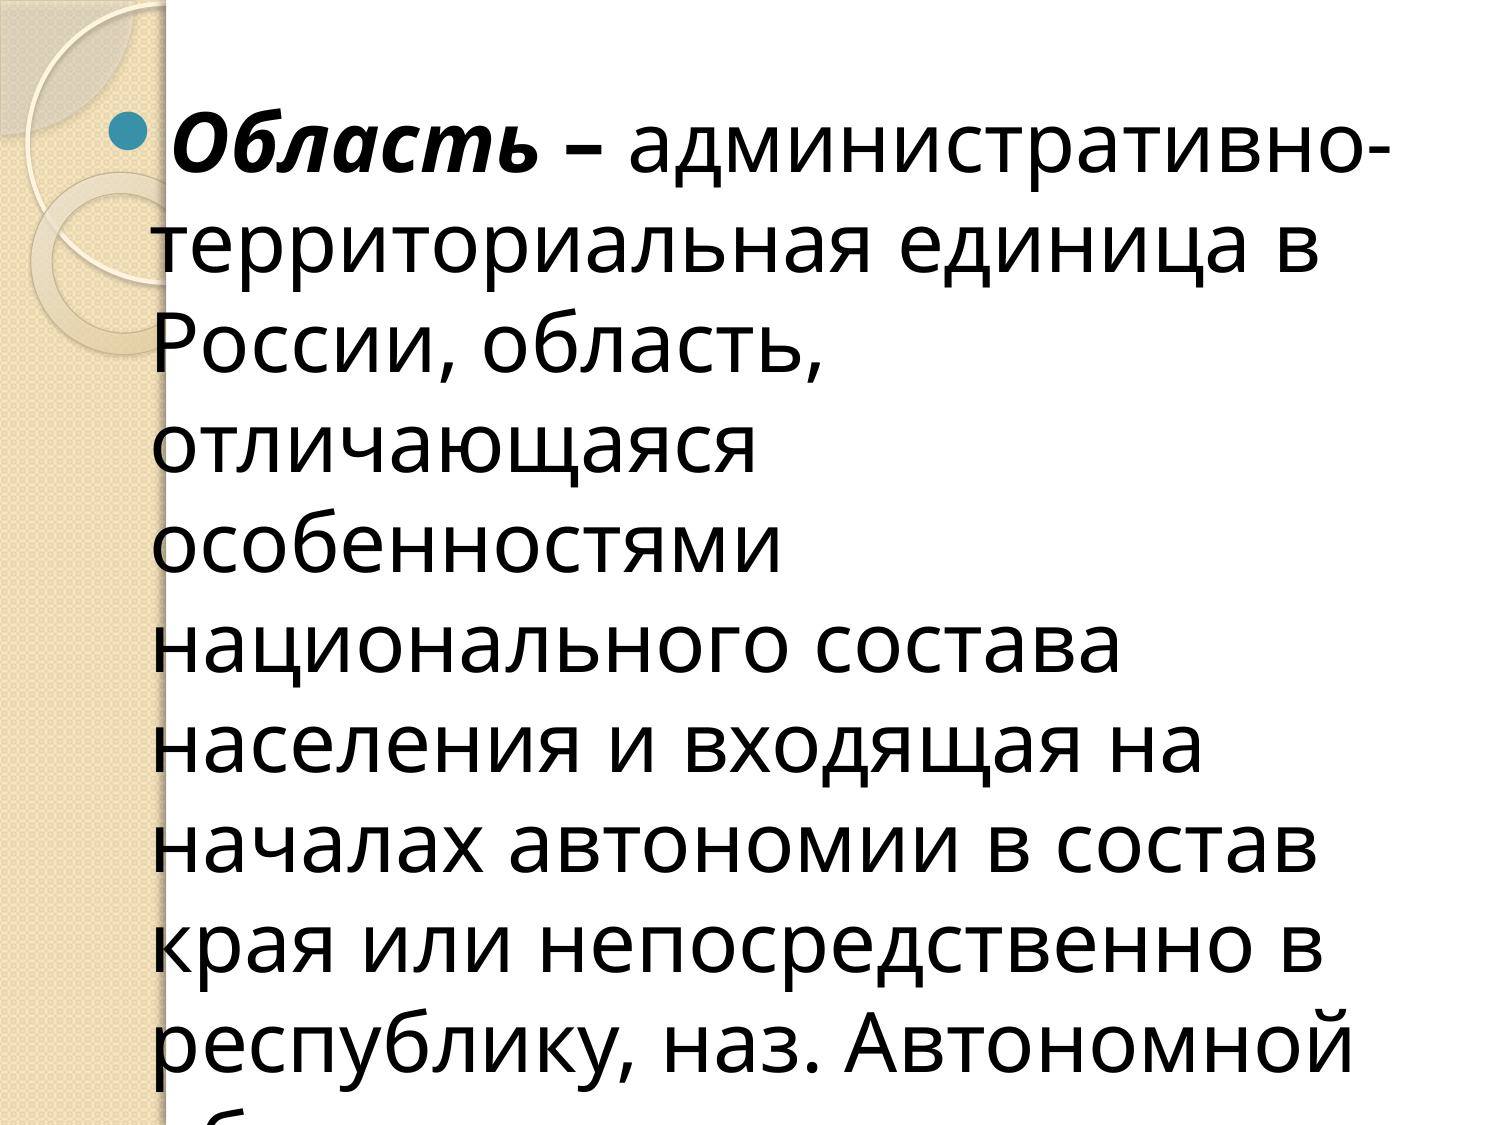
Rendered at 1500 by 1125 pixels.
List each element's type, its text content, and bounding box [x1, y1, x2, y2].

list Область – административно- территориальная единица в России, область, отличающаяся особенностями национального состава населения и входящая на началах автономии в состав края или непосредственно в республику, наз. Автономной областью. [75, 82, 1425, 1005]
